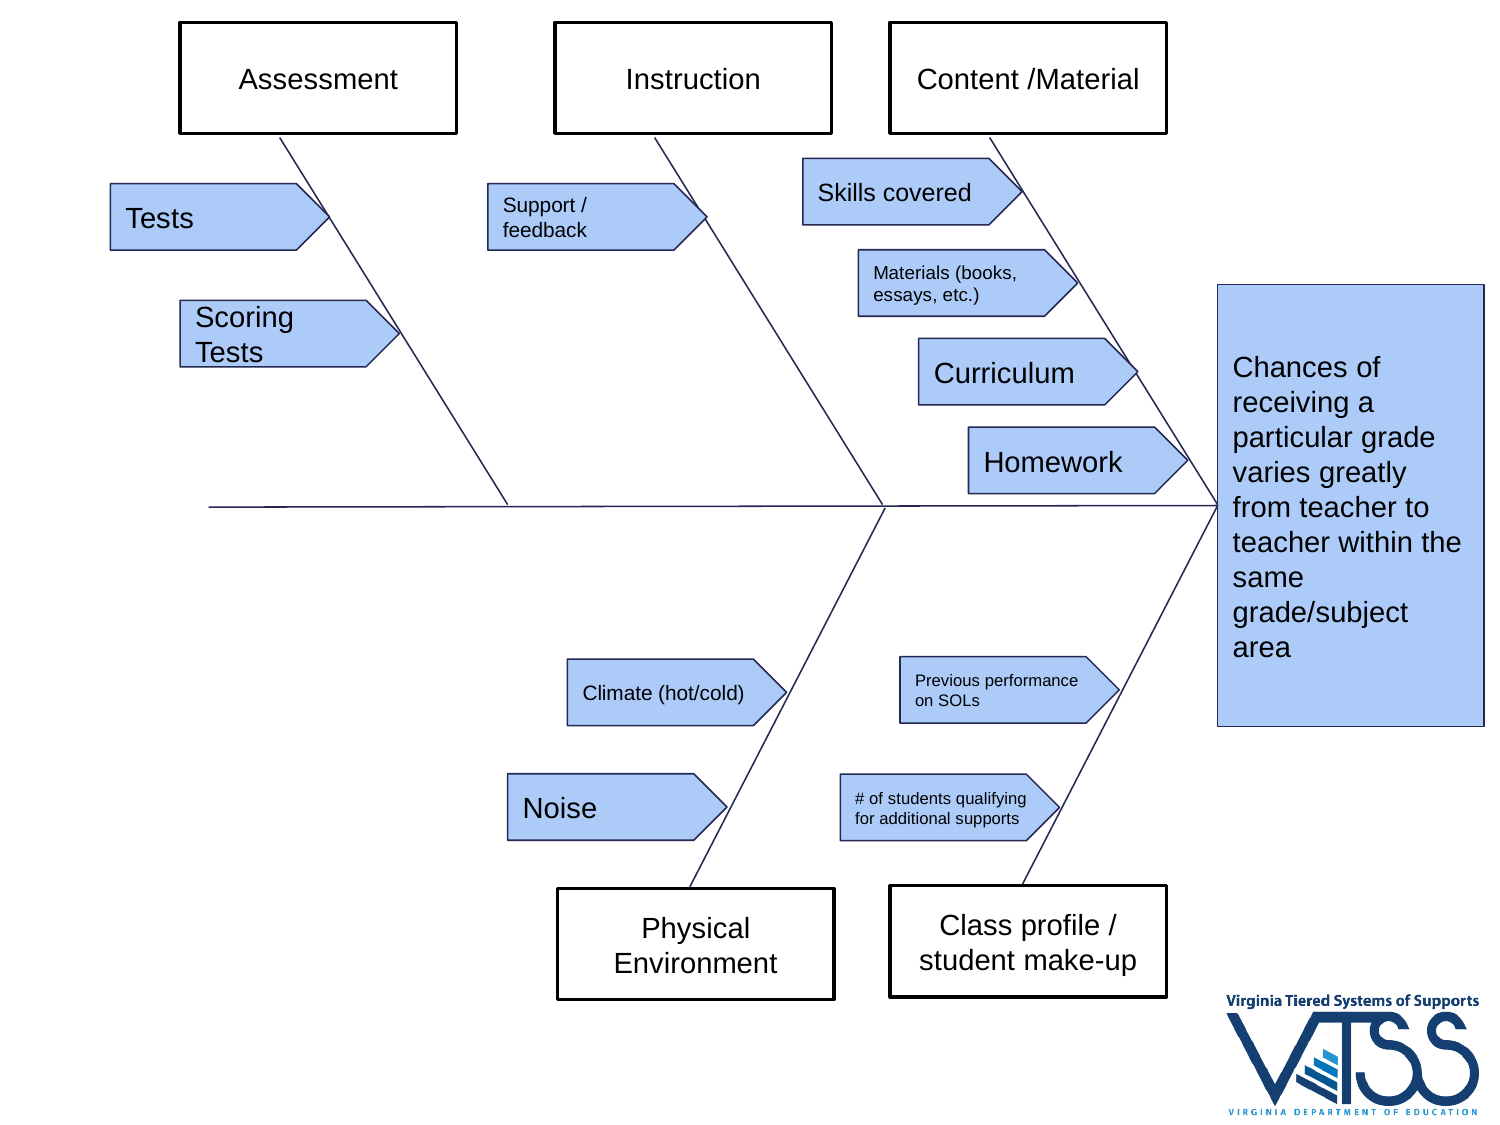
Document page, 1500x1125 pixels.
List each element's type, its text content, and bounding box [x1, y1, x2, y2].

text_box Instruction [555, 22, 832, 134]
text_box Physical Environment [557, 888, 834, 1000]
text_box Curriculum [918, 338, 984, 405]
text_box Materials (books, essays, etc.) [886, 249, 984, 317]
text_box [279, 137, 508, 505]
text_box # of students qualifying for additional supports [891, 774, 1016, 841]
text_box Assessment [180, 22, 457, 134]
text_box Scoring Tests [180, 300, 274, 367]
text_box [689, 507, 886, 888]
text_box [1021, 505, 1218, 886]
text_box Class profile / student make-up [890, 885, 1167, 998]
text_box Climate (hot/cold) [567, 659, 684, 726]
text_box Homework [968, 427, 984, 494]
text_box Skills covered [886, 158, 984, 225]
text_box Previous performance on SOLs [900, 656, 1016, 724]
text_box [654, 137, 883, 505]
text_box Chances of receiving a particular grade varies greatly from teacher to teacher within the same grade/subject area [1223, 284, 1485, 727]
text_box Content /Material [890, 22, 1167, 134]
text_box Noise [507, 773, 684, 841]
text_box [989, 137, 1218, 505]
text_box Support / feedback [512, 183, 649, 251]
text_box Tests [110, 183, 274, 251]
picture [1224, 975, 1481, 1125]
